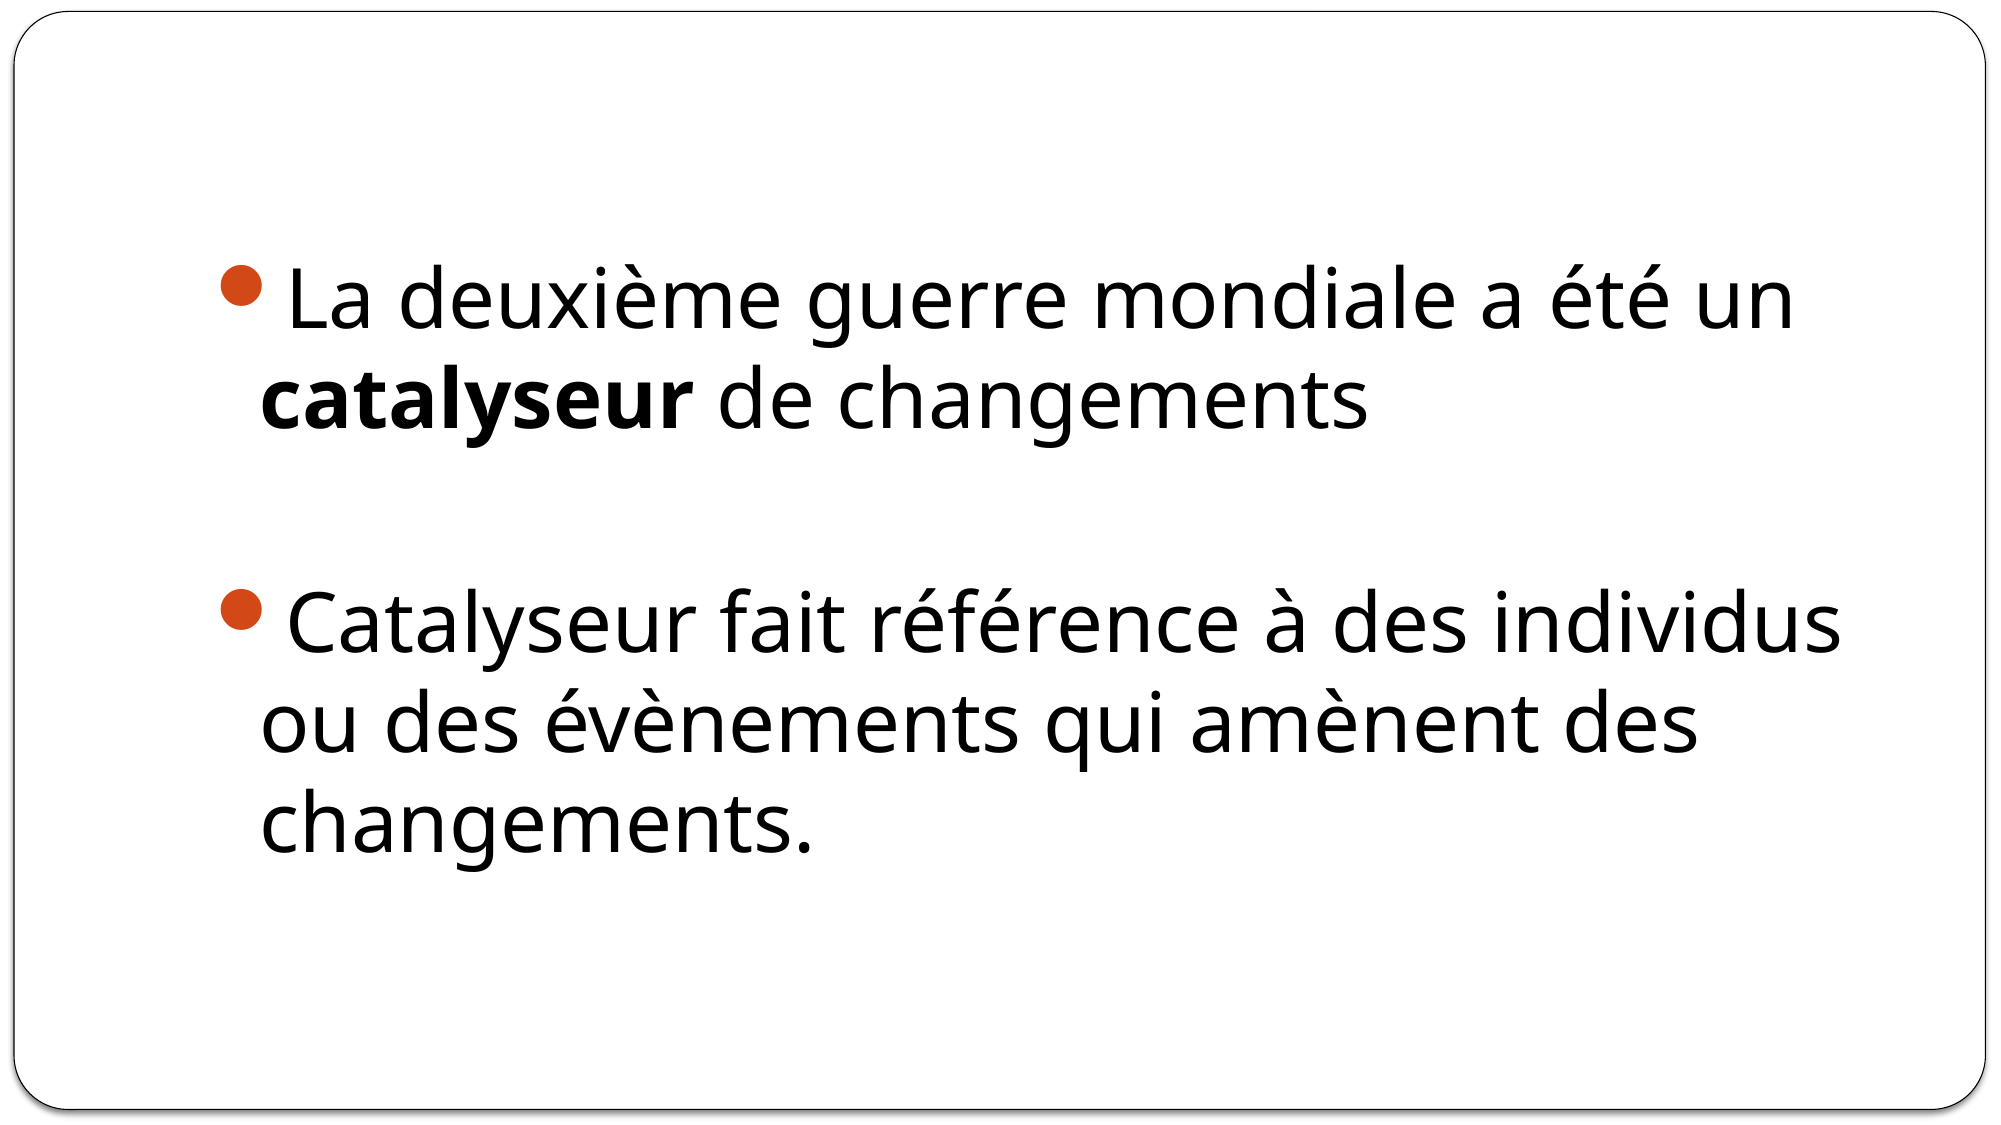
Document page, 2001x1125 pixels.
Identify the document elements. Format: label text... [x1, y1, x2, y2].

list La deuxième guerre mondiale a été un catalyseur de changements Catalyseur fait référence à des individus ou des évènements qui amènent des changements. [200, 237, 1900, 988]
